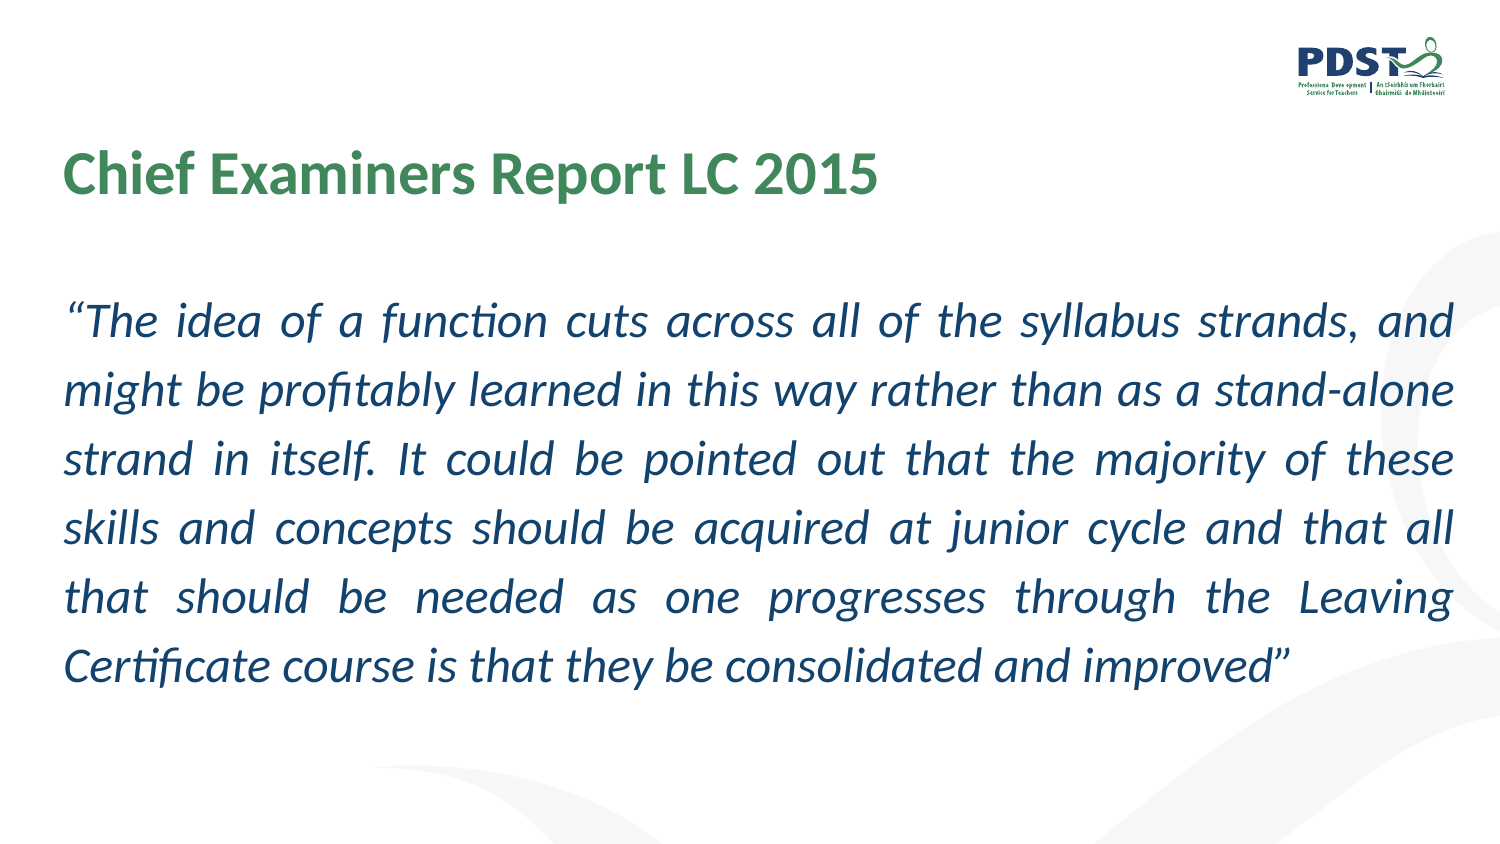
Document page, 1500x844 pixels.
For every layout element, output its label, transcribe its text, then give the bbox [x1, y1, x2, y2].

list “The idea of a function cuts across all of the syllabus strands, and might be profitably learned in this way rather than as a stand-alone strand in itself. It could be pointed out that the majority of these skills and concepts should be acquired at junior cycle and that all that should be needed as one progresses through the Leaving Certificate course is that they be consolidated and improved” [63, 278, 1457, 783]
title Chief Examiners Report LC 2015 [63, 110, 957, 208]
